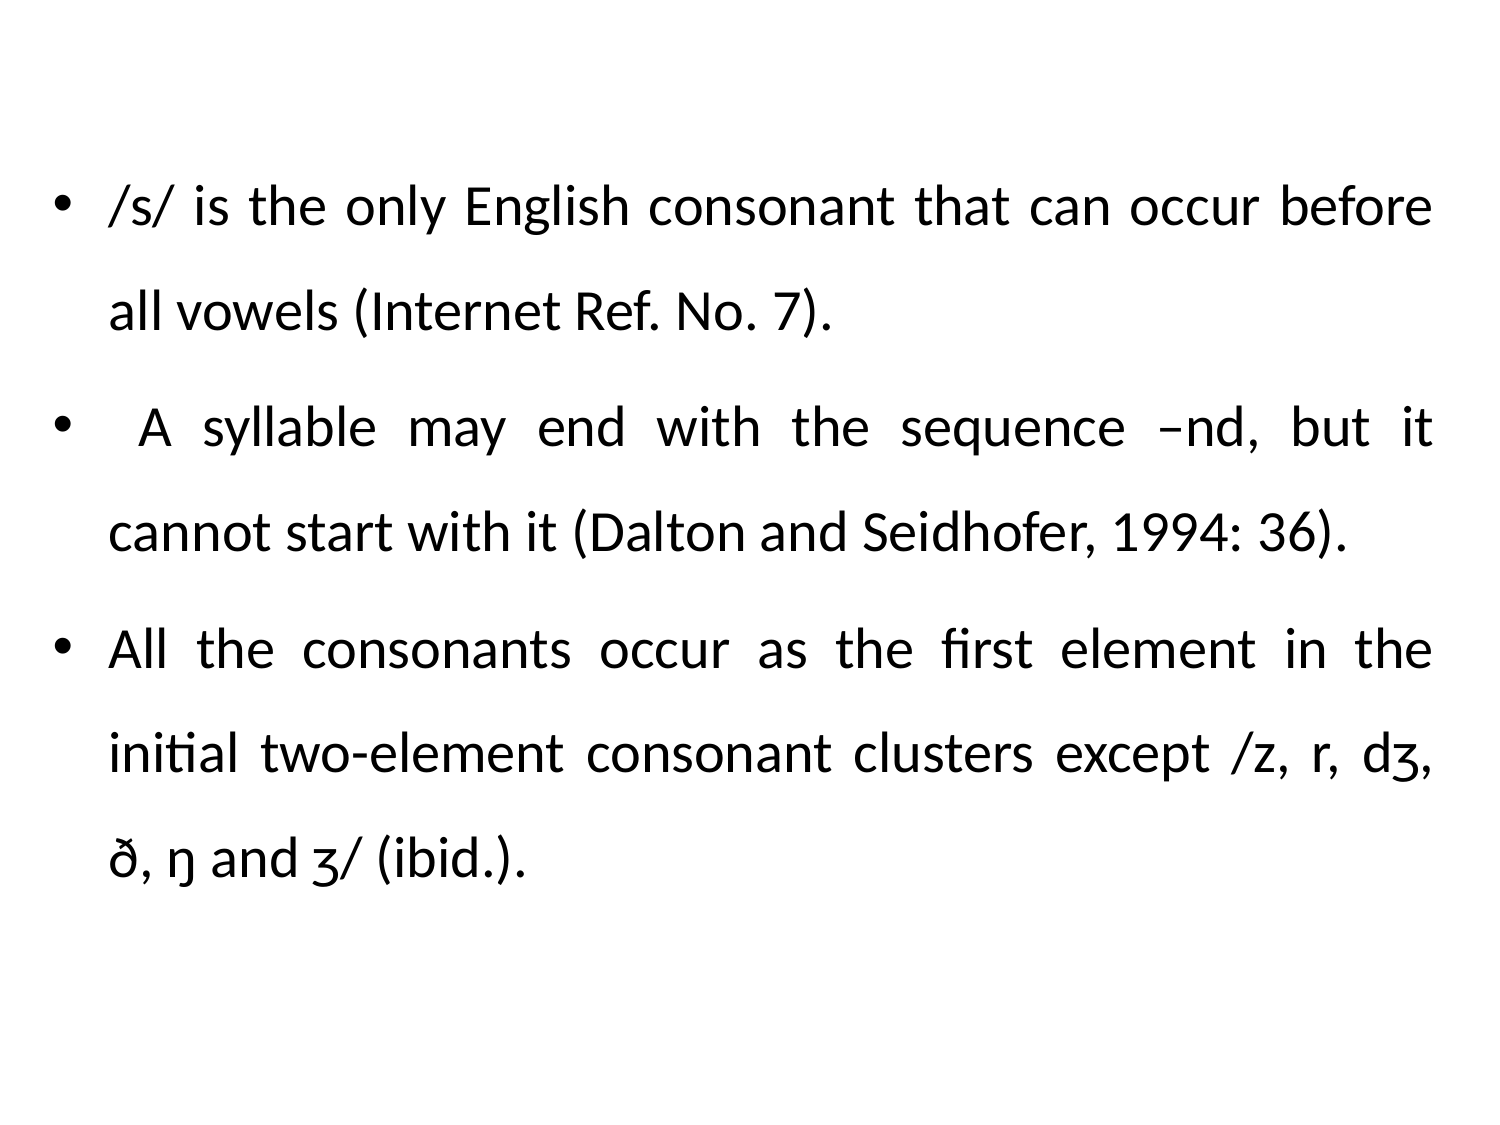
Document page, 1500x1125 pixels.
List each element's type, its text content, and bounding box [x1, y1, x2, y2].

list /s/ is the only English consonant that can occur before all vowels (Internet Ref. No. 7). A syllable may end with the sequence –nd, but it cannot start with it (Dalton and Seidhofer, 1994: 36). All the consonants occur as the first element in the initial two-element consonant clusters except /z, r, dʒ, ð, ŋ and ʒ/ (ibid.). [37, 125, 1450, 1005]
